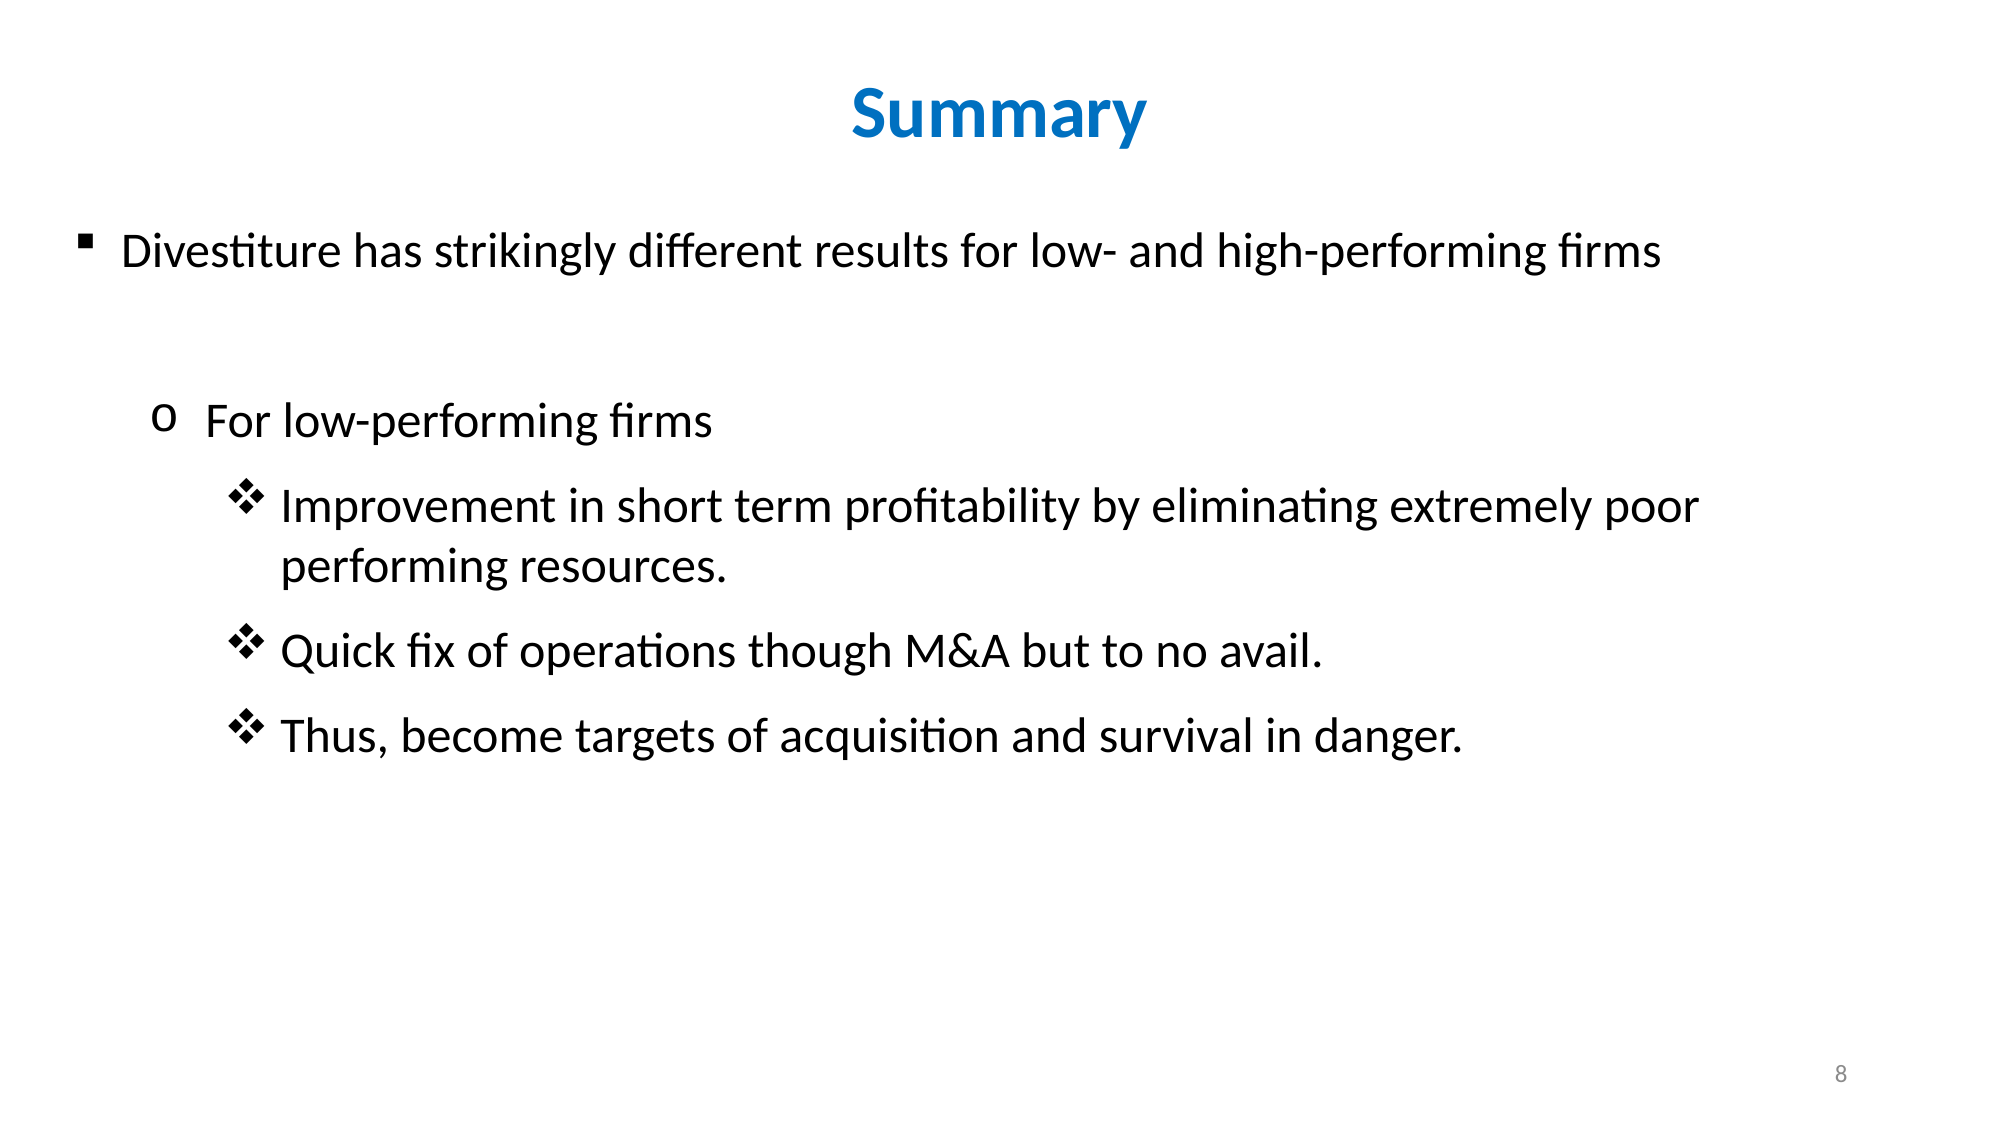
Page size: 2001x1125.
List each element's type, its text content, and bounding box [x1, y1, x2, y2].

text_box Divestiture has strikingly different results for low- and high-performing firms For low-performing firms Improvement in short term profitability by eliminating extremely poor performing resources. Quick fix of operations though M&A but to no avail. Thus, become targets of acquisition and survival in danger. [59, 210, 1914, 1026]
slide_number 8 [1412, 1042, 1863, 1103]
text_box Summary [0, 55, 2000, 160]
